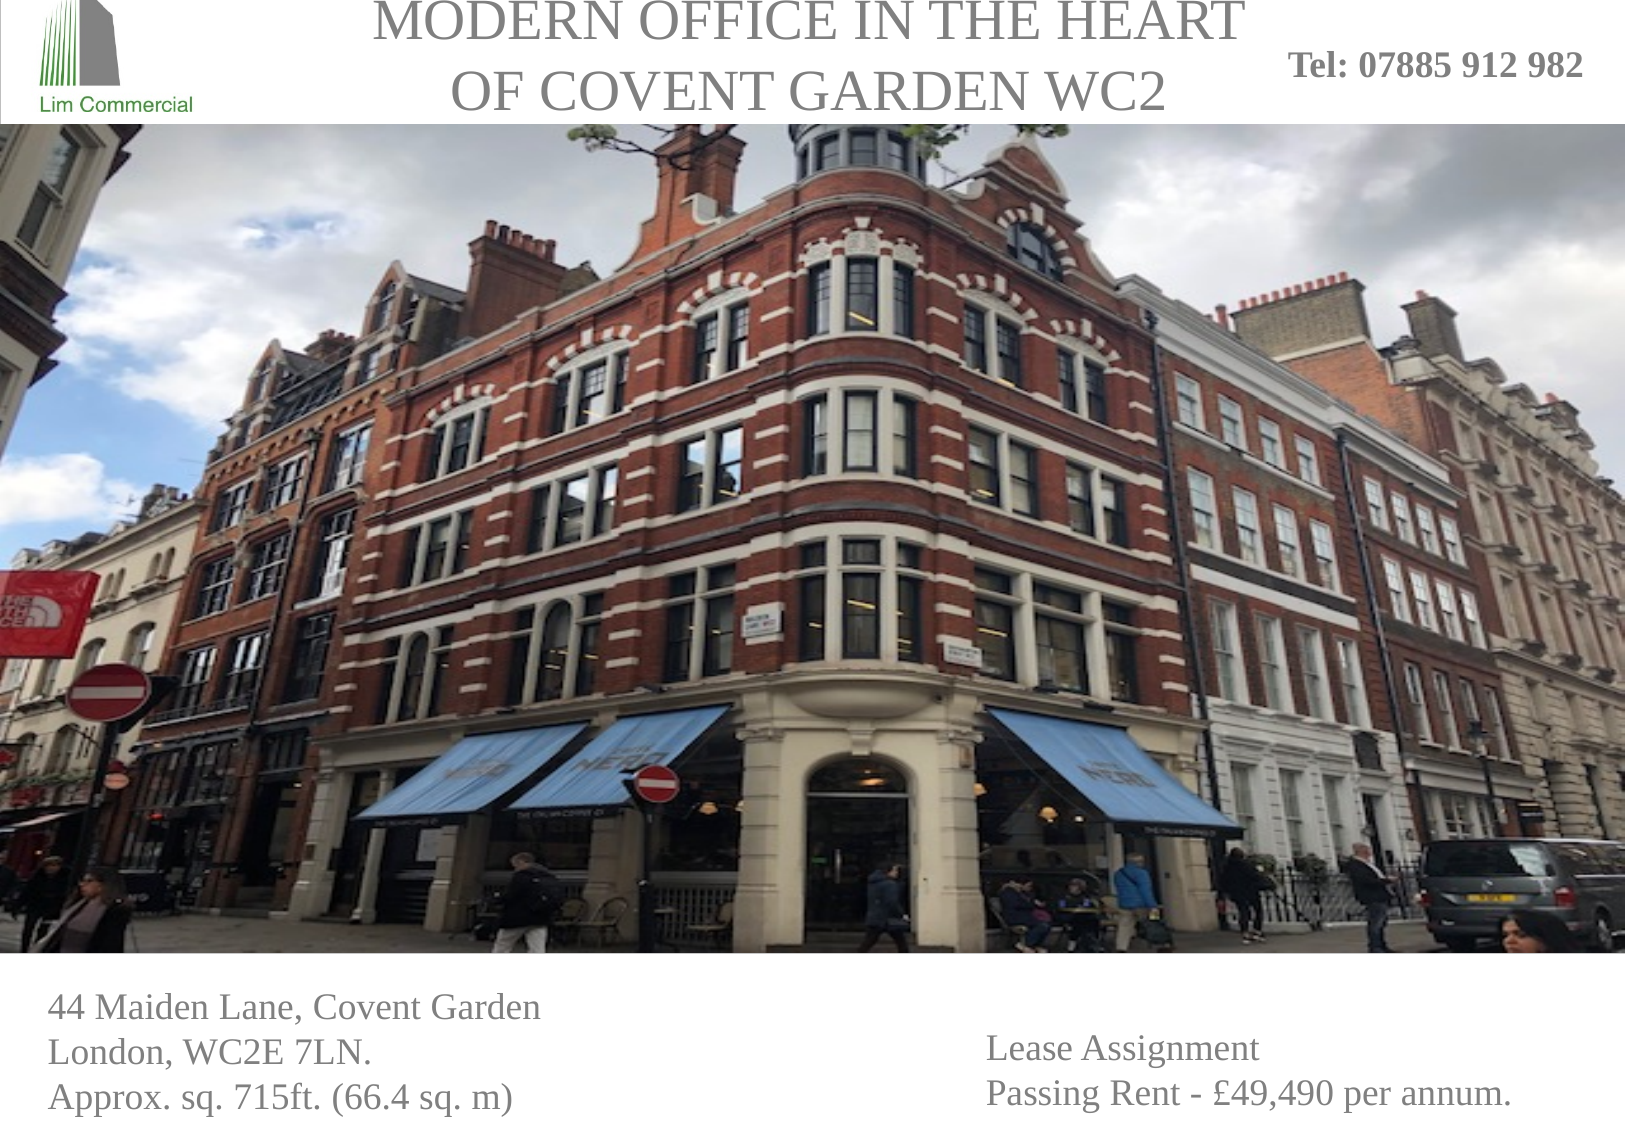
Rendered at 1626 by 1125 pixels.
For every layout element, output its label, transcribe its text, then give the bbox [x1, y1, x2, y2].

text_box [0, 959, 1625, 1125]
text_box Tel: 07885 912 982 [1273, 32, 1625, 93]
picture [0, 123, 1625, 954]
text_box Lease Assignment Passing Rent - £49,490 per annum. [971, 1015, 1545, 1121]
text_box MODERN OFFICE IN THE HEART OF COVENT GARDEN WC2 [0, 0, 1625, 123]
text_box 44 Maiden Lane, Covent Garden London, WC2E 7LN. Approx. sq. 715ft. (66.4 sq. m) [32, 974, 636, 1125]
picture [8, 0, 223, 113]
